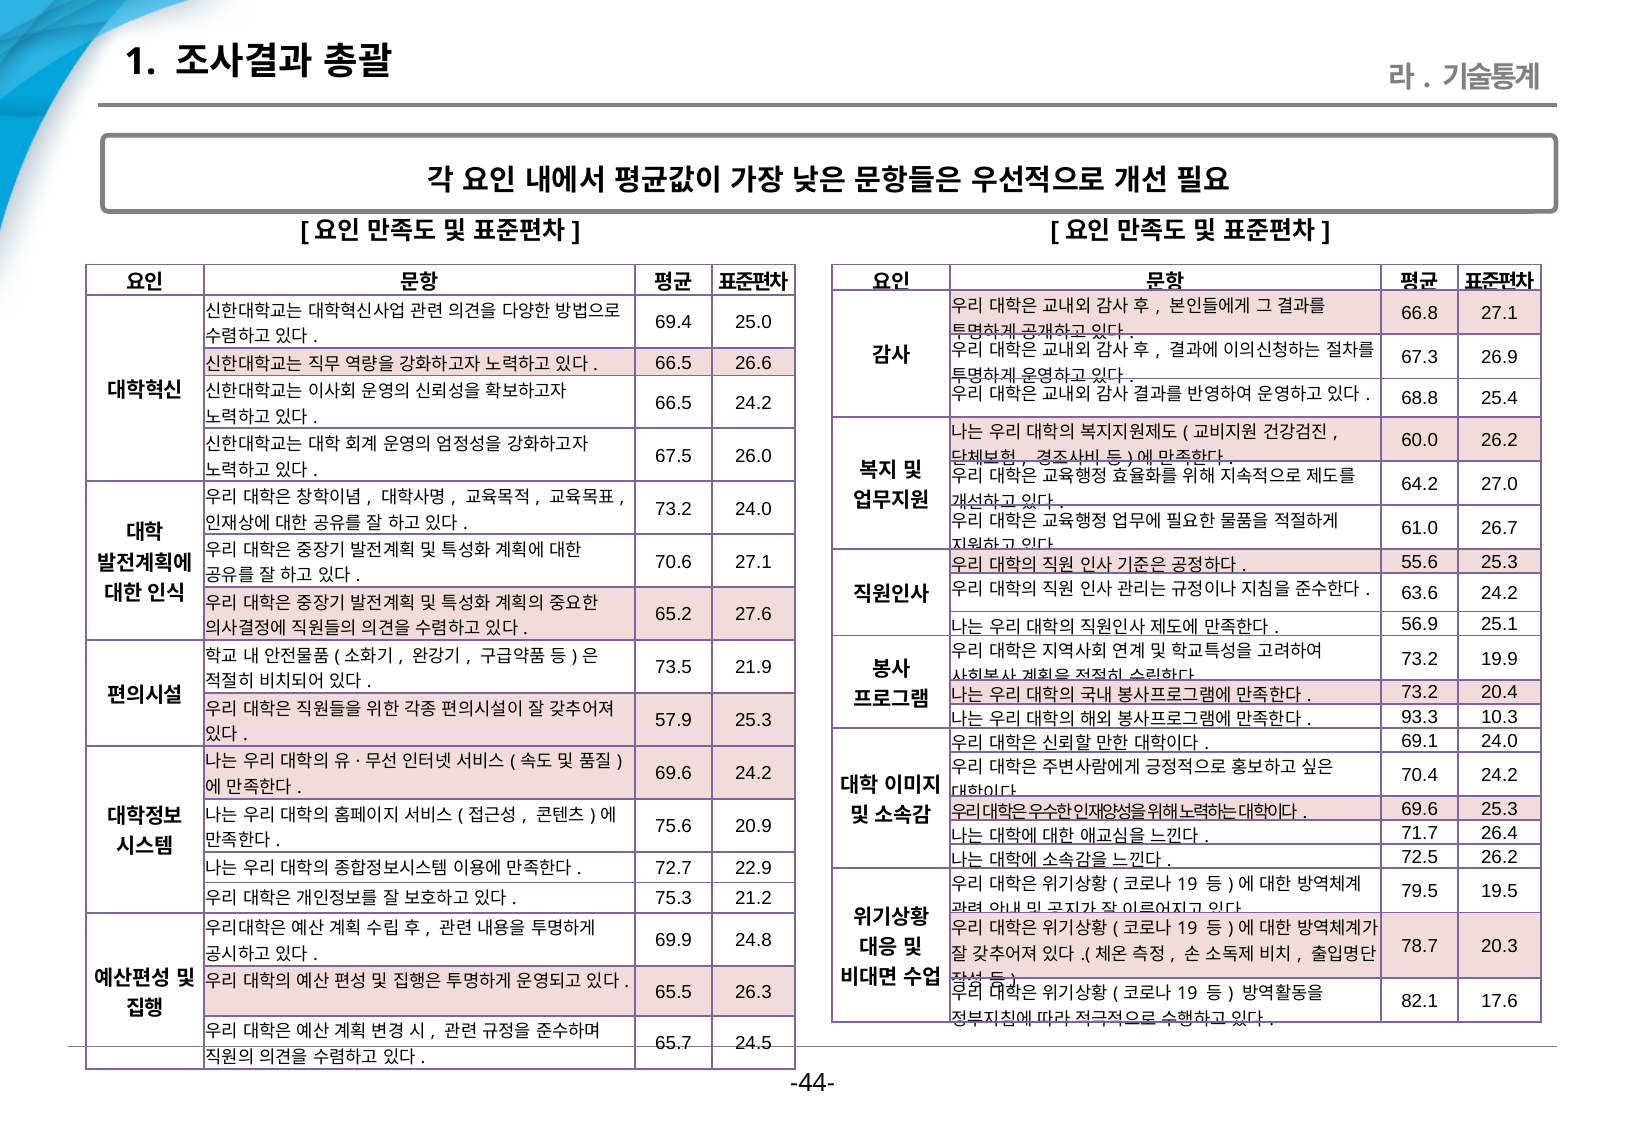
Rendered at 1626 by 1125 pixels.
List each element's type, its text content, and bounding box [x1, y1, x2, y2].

table_cell 20.4 [1459, 681, 1540, 703]
table_cell 나는 우리 대학의 직원인사 제도에 만족한다. [951, 612, 1380, 635]
table_cell 우리 대학은 교육행정 효율화를 위해 지속적으로 제도를 개선하고 있다. [951, 462, 1380, 504]
table_cell 25.4 [1459, 379, 1540, 416]
table_cell 신한대학교는 대학 회계 운영의 엄정성을 강화하고자 노력하고 있다. [205, 429, 634, 480]
table_cell 27.1 [1459, 291, 1540, 333]
table_cell 24.2 [1459, 753, 1540, 795]
table_cell 56.9 [1382, 612, 1457, 635]
table_cell 24.8 [713, 914, 794, 965]
table_cell 75.3 [636, 883, 711, 912]
table_cell 복지 및 업무지원 [833, 418, 949, 548]
table_cell 학교 내 안전물품(소화기, 완강기, 구급약품 등)은 적절히 비치되어 있다. [205, 641, 634, 692]
table_cell 73.2 [1382, 681, 1457, 703]
table_cell 우리 대학은 교내외 감사 결과를 반영하여 운영하고 있다. [951, 379, 1380, 416]
table_cell 24.0 [1459, 729, 1540, 751]
table_cell 72.5 [1382, 845, 1457, 867]
table_cell 66.5 [636, 349, 711, 375]
table_cell 66.8 [1382, 291, 1457, 333]
table_cell 70.4 [1382, 753, 1457, 795]
table_cell 82.1 [1382, 979, 1457, 1021]
table_header 요인 [87, 265, 203, 294]
table_cell 26.9 [1459, 335, 1540, 378]
table_cell 위기상황 대응 및 비대면 수업 [833, 869, 949, 1021]
table_cell 신한대학교는 직무 역량을 강화하고자 노력하고 있다. [205, 349, 634, 375]
table_cell 26.4 [1459, 821, 1540, 843]
table_cell 21.2 [713, 883, 794, 912]
table_cell 대학정보 시스템 [87, 747, 203, 912]
table_cell 나는 우리 대학의 유·무선 인터넷 서비스(속도 및 품질)에 만족한다. [205, 747, 634, 798]
table_cell 19.9 [1459, 636, 1540, 679]
table_cell 19.5 [1459, 869, 1540, 912]
table_cell 67.3 [1382, 335, 1457, 378]
table_cell 69.6 [636, 747, 711, 798]
table_cell 감사 [833, 291, 949, 416]
table_cell 65.7 [636, 1017, 711, 1068]
table_cell 우리 대학은 개인정보를 잘 보호하고 있다. [205, 883, 634, 912]
table_cell 25.1 [1459, 612, 1540, 635]
table_cell 직원인사 [833, 550, 949, 635]
table_cell 20.9 [713, 800, 794, 851]
table_cell 27.6 [713, 588, 794, 639]
picture [0, 0, 352, 336]
table_cell 우리 대학의 직원 인사 관리는 규정이나 지침을 준수한다. [951, 574, 1380, 611]
table_cell 우리 대학은 중장기 발전계획 및 특성화 계획에 대한 공유를 잘 하고 있다. [205, 535, 634, 586]
table_cell 21.9 [713, 641, 794, 692]
table_header 평균 [1382, 265, 1457, 289]
table_cell 대학혁신 [87, 296, 203, 480]
table_header 평균 [636, 265, 711, 294]
table_cell 우리 대학은 예산 계획 변경 시, 관련 규정을 준수하며 직원의 의견을 수렴하고 있다. [205, 1017, 634, 1068]
table_header 문항 [205, 265, 634, 294]
table_cell 27.1 [713, 535, 794, 586]
table_cell 20.3 [1459, 913, 1540, 977]
title 1. 조사결과 총괄 [109, 29, 426, 90]
subtitle 라. 기술통계 [1255, 51, 1556, 102]
table_cell 나는 우리 대학의 종합정보시스템 이용에 만족한다. [205, 853, 634, 882]
slide_number -43- [771, 1059, 854, 1105]
table_cell 26.7 [1459, 506, 1540, 548]
table_cell 24.5 [713, 1017, 794, 1068]
table_cell 우리 대학은 직원들을 위한 각종 편의시설이 잘 갖추어져 있다. [205, 694, 634, 745]
table_cell 나는 우리 대학의 국내 봉사프로그램에 만족한다. [951, 681, 1380, 703]
table_cell 24.0 [713, 482, 794, 533]
table_cell 대학 이미지 및 소속감 [833, 729, 949, 867]
table_cell 69.1 [1382, 729, 1457, 751]
table_cell 26.2 [1459, 418, 1540, 460]
table_cell 27.0 [1459, 462, 1540, 504]
table_cell 봉사 프로그램 [833, 636, 949, 727]
table_cell 26.6 [713, 349, 794, 375]
table_cell 우리 대학은 우수한 인재양성을 위해 노력하는 대학이다. [951, 797, 1380, 819]
table_cell 나는 우리 대학의 해외 봉사프로그램에 만족한다. [951, 705, 1380, 727]
table_cell 우리 대학은 위기상황(코로나19 등)에 대한 방역체계 관련 안내 및 공지가 잘 이루어지고 있다. [951, 869, 1380, 912]
table_cell 우리 대학의 직원 인사 기준은 공정하다. [951, 550, 1380, 572]
table_cell 71.7 [1382, 821, 1457, 843]
table_cell 67.5 [636, 429, 711, 480]
table_cell 우리 대학은 주변사람에게 긍정적으로 홍보하고 싶은 대학이다. [951, 753, 1380, 795]
text_box [요인 만족도 및 표준편차] [85, 207, 795, 253]
table_cell 나는 대학에 소속감을 느낀다. [951, 845, 1380, 867]
table_cell 73.5 [636, 641, 711, 692]
table_cell 대학 발전계획에 대한 인식 [87, 482, 203, 639]
table_cell 나는 대학에 대한 애교심을 느낀다. [951, 821, 1380, 843]
table_header 표준편차 [1459, 265, 1540, 289]
table_cell 22.9 [713, 853, 794, 882]
table_cell 55.6 [1382, 550, 1457, 572]
table_cell 25.3 [1459, 797, 1540, 819]
table_cell 신한대학교는 대학혁신사업 관련 의견을 다양한 방법으로 수렴하고 있다. [205, 296, 634, 347]
table_cell 65.2 [636, 588, 711, 639]
text_box [요인 만족도 및 표준편차] [836, 207, 1545, 253]
table_header 표준편차 [713, 265, 794, 294]
table_cell 57.9 [636, 694, 711, 745]
table_cell 26.2 [1459, 845, 1540, 867]
table_cell 68.8 [1382, 379, 1457, 416]
table_cell 우리 대학은 교내외 감사 후, 본인들에게 그 결과를 투명하게 공개하고 있다. [951, 291, 1380, 333]
table_cell 64.2 [1382, 462, 1457, 504]
table_cell 우리 대학은 교육행정 업무에 필요한 물품을 적절하게 지원하고 있다. [951, 506, 1380, 548]
table_cell 우리 대학은 교내외 감사 후, 결과에 이의신청하는 절차를 투명하게 운영하고 있다. [951, 335, 1380, 378]
table_cell 60.0 [1382, 418, 1457, 460]
table_cell 66.5 [636, 376, 711, 427]
table_cell 75.6 [636, 800, 711, 851]
table_cell 24.2 [713, 376, 794, 427]
table_cell 93.3 [1382, 705, 1457, 727]
table_cell 69.9 [636, 914, 711, 965]
table_cell 우리 대학은 위기상황(코로나19 등) 방역활동을 정부지침에 따라 적극적으로 수행하고 있다. [951, 979, 1380, 1021]
table_cell 79.5 [1382, 869, 1457, 912]
table_cell 17.6 [1459, 979, 1540, 1021]
table_cell 78.7 [1382, 913, 1457, 977]
table_cell 70.6 [636, 535, 711, 586]
table_cell 나는 우리 대학의 복지지원제도(교비지원 건강검진, 단체보험, 경조사비 등)에 만족한다. [951, 418, 1380, 460]
table_cell 26.0 [713, 429, 794, 480]
table_cell 26.3 [713, 967, 794, 1015]
table_cell 우리 대학의 예산 편성 및 집행은 투명하게 운영되고 있다. [205, 967, 634, 1015]
table_cell 25.3 [1459, 550, 1540, 572]
table_cell 나는 우리 대학의 홈페이지 서비스(접근성, 콘텐츠)에 만족한다. [205, 800, 634, 851]
table_cell 24.2 [1459, 574, 1540, 611]
table_cell 우리대학은 예산 계획 수립 후, 관련 내용을 투명하게 공시하고 있다. [205, 914, 634, 965]
table_cell 우리 대학은 중장기 발전계획 및 특성화 계획의 중요한 의사결정에 직원들의 의견을 수렴하고 있다. [205, 588, 634, 639]
table_cell 73.2 [1382, 636, 1457, 679]
table_cell 72.7 [636, 853, 711, 882]
table_cell 69.4 [636, 296, 711, 347]
table_cell 63.6 [1382, 574, 1457, 611]
table_header 문항 [951, 265, 1380, 289]
text_box 각 요인 내에서 평균값이 가장 낮은 문항들은 우선적으로 개선 필요 [102, 135, 1556, 212]
table_cell 65.5 [636, 967, 711, 1015]
table_cell 25.0 [713, 296, 794, 347]
table_cell 편의시설 [87, 641, 203, 745]
table_cell 신한대학교는 이사회 운영의 신뢰성을 확보하고자 노력하고 있다. [205, 376, 634, 427]
table_header 요인 [833, 265, 949, 289]
table_cell 10.3 [1459, 705, 1540, 727]
table_cell 우리 대학은 위기상황(코로나19 등)에 대한 방역체계가 잘 갖추어져 있다.(체온 측정, 손 소독제 비치, 출입명단 작성 등) [951, 913, 1380, 977]
table_cell 예산편성 및 집행 [87, 914, 203, 1068]
table_cell 우리 대학은 지역사회 연계 및 학교특성을 고려하여 사회봉사 계획을 적절히 수립한다. [951, 636, 1380, 679]
table_cell 25.3 [713, 694, 794, 745]
table_cell 73.2 [636, 482, 711, 533]
table_cell 우리 대학은 신뢰할 만한 대학이다. [951, 729, 1380, 751]
table_cell 69.6 [1382, 797, 1457, 819]
table_cell 24.2 [713, 747, 794, 798]
table_cell 61.0 [1382, 506, 1457, 548]
table_cell 우리 대학은 창학이념, 대학사명, 교육목적, 교육목표, 인재상에 대한 공유를 잘 하고 있다. [205, 482, 634, 533]
